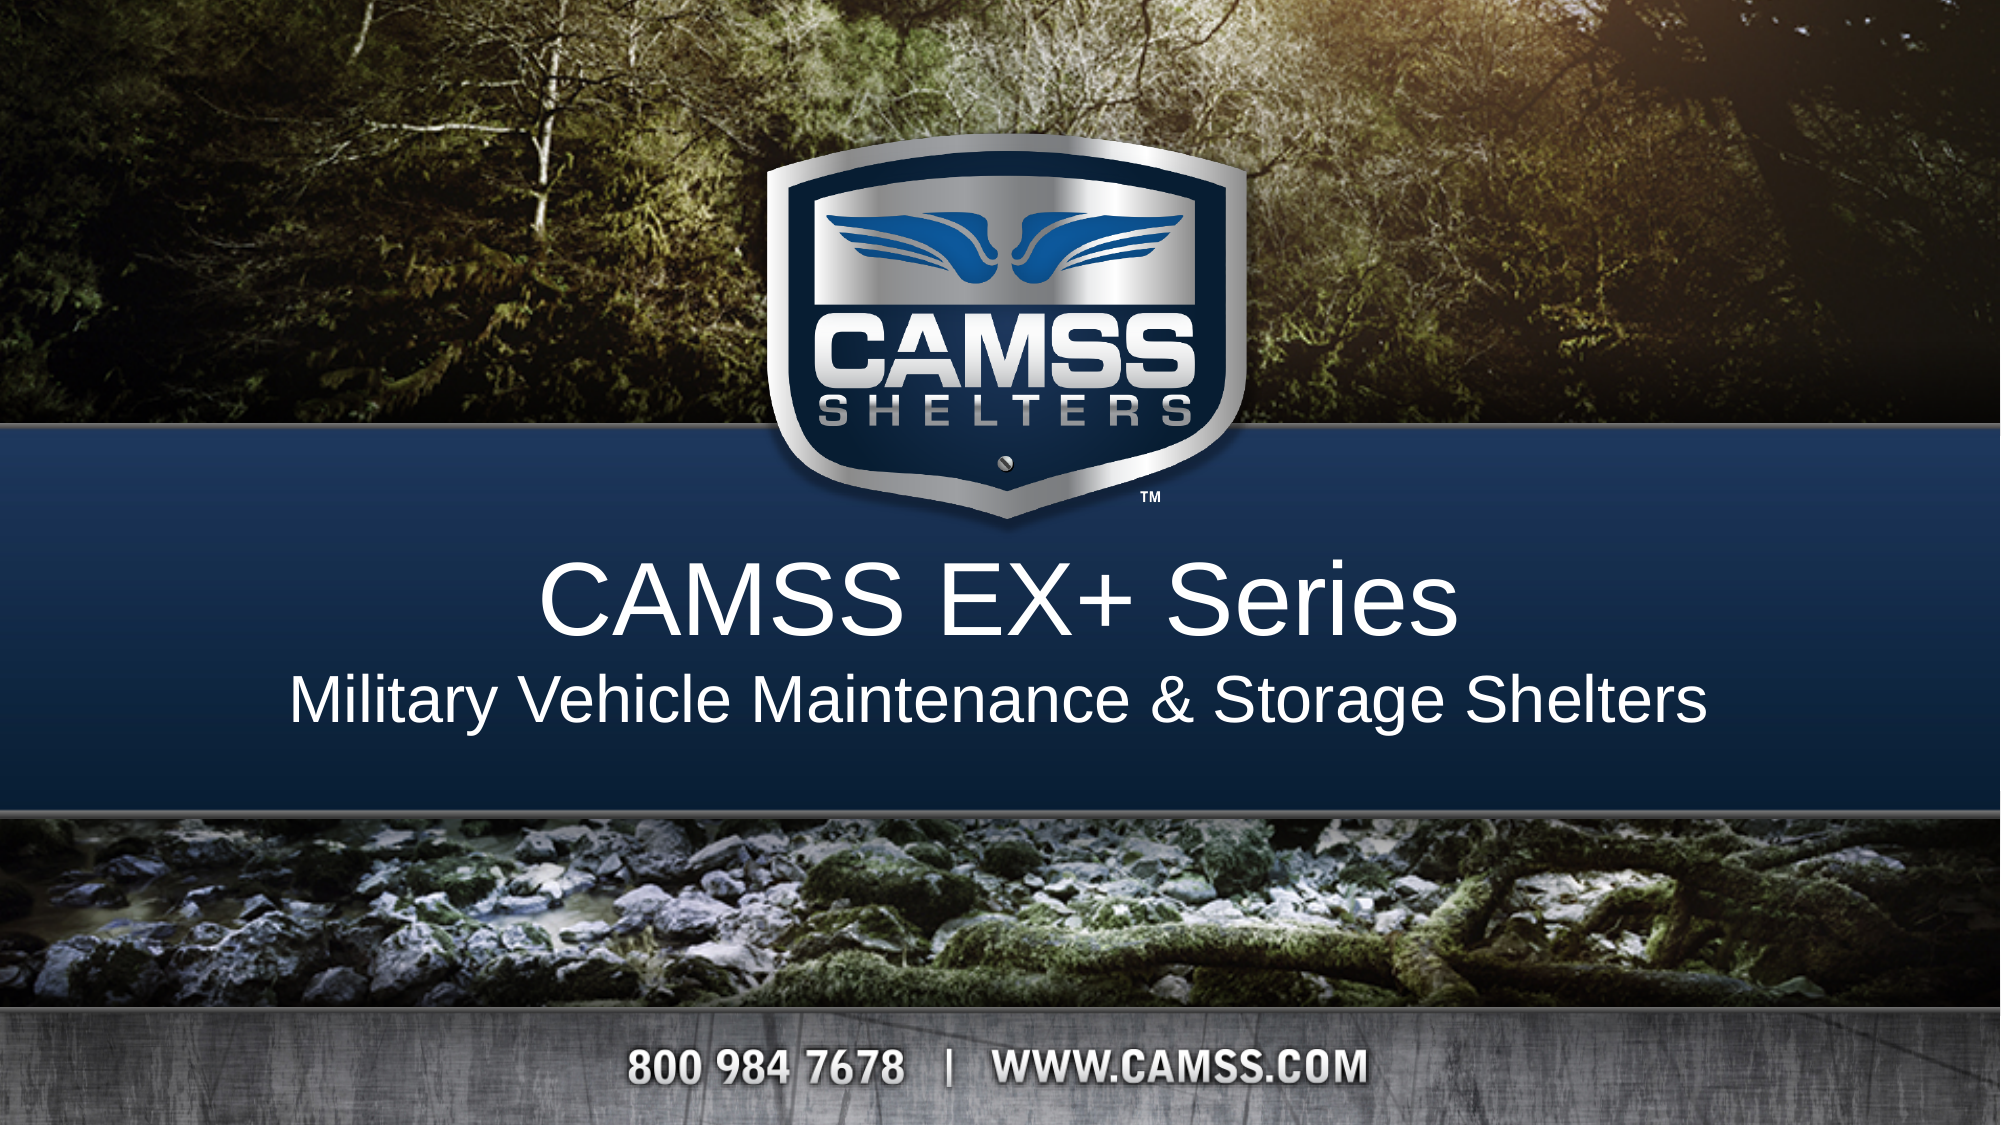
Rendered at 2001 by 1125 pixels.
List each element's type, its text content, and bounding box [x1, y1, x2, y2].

text_box CAMSS EX+ Series Military Vehicle Maintenance & Storage Shelters [0, 523, 1999, 744]
picture [0, 0, 2000, 1125]
text_box [981, 1027, 1374, 1094]
